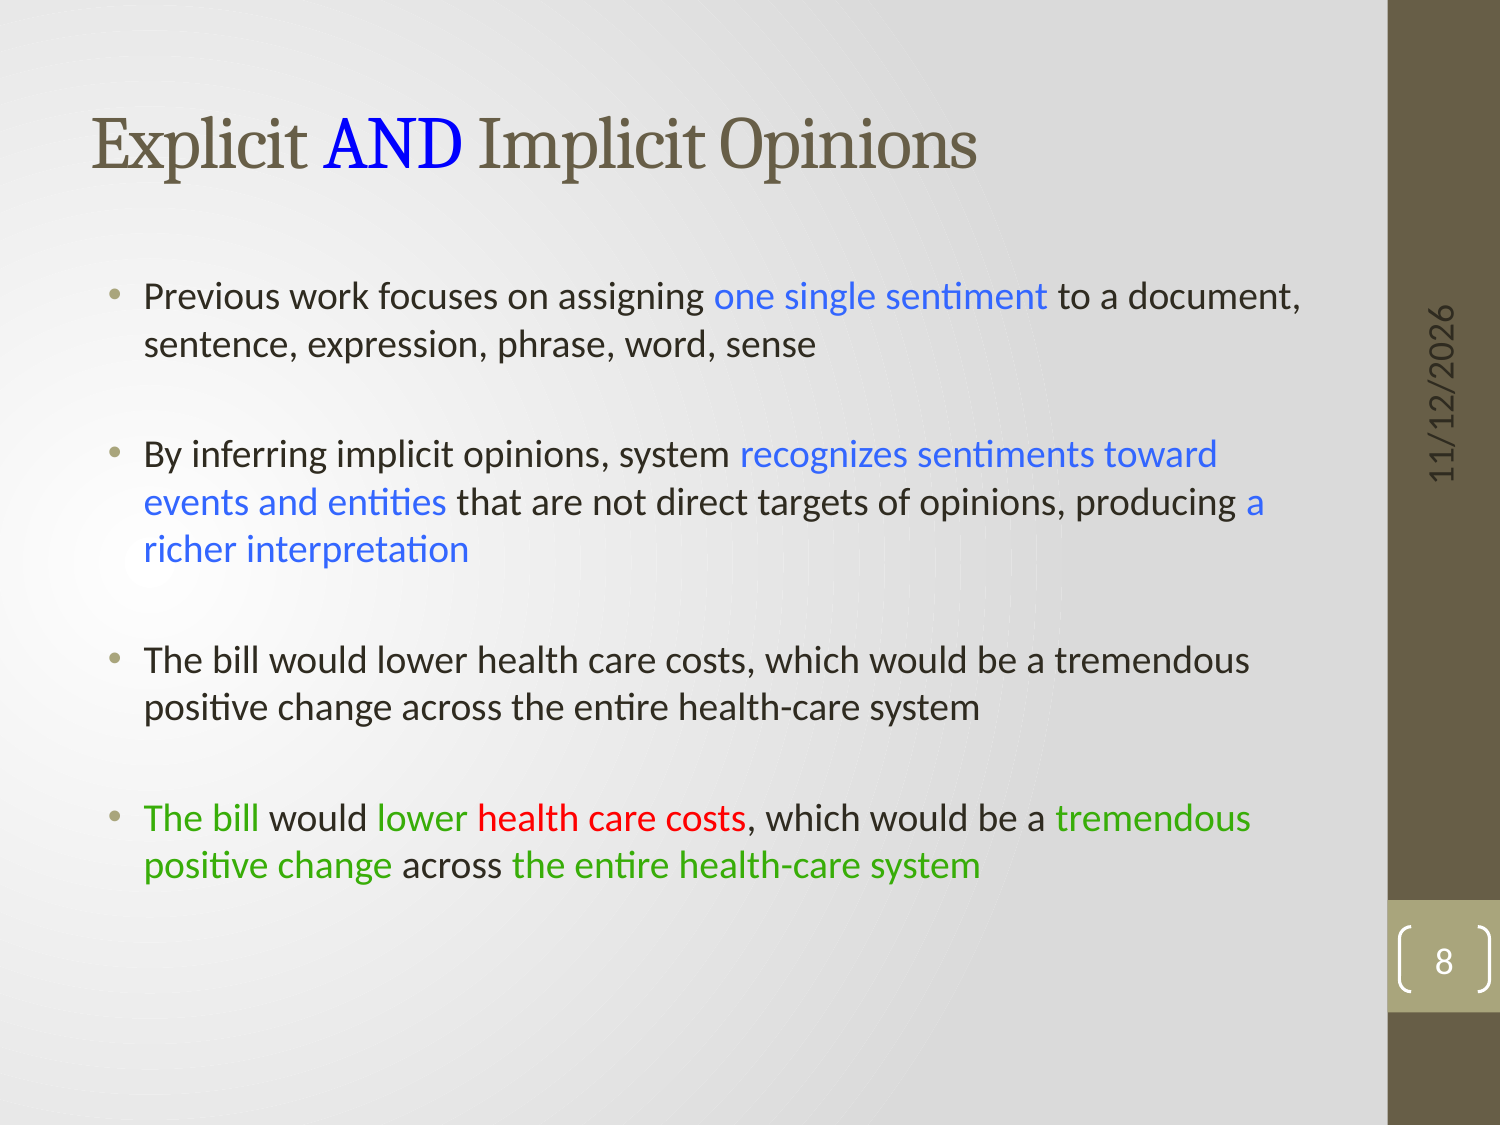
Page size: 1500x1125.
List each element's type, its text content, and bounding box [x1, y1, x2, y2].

slide_number 8 [1397, 925, 1492, 994]
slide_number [1408, 100, 1469, 501]
list Previous work focuses on assigning one single sentiment to a document, sentence, expression, phrase, word, sense By inferring implicit opinions, system recognizes sentiments toward events and entities that are not direct targets of opinions, producing a richer interpretation The bill would lower health care costs, which would be a tremendous positive change across the entire health-care system The bill would lower health care costs, which would be a tremendous positive change across the entire health-care system [75, 262, 1325, 1050]
title Explicit AND Implicit Opinions [75, 45, 1325, 233]
